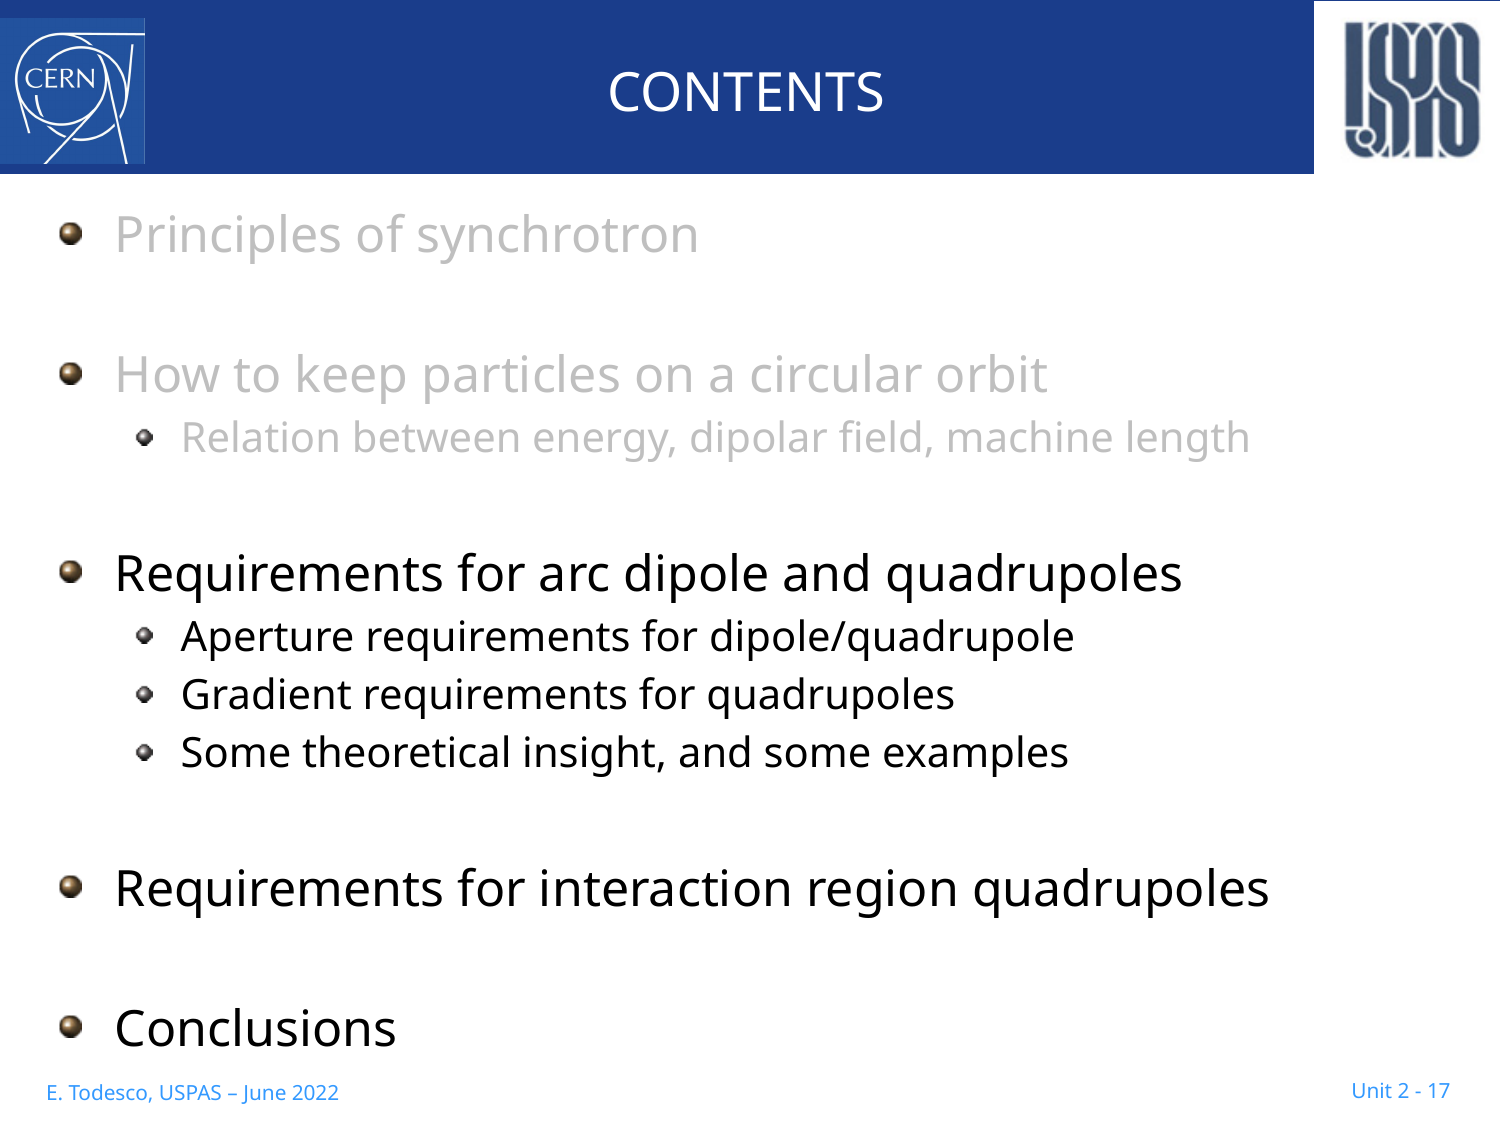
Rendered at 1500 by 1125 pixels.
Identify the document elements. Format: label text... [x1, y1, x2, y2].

list Principles of synchrotron How to keep particles on a circular orbit Relation between energy, dipolar field, machine length Requirements for arc dipole and quadrupoles Aperture requirements for dipole/quadrupole Gradient requirements for quadrupoles Some theoretical insight, and some examples Requirements for interaction region quadrupoles Conclusions [43, 195, 1468, 1055]
picture [58, 221, 82, 245]
picture [58, 874, 82, 898]
picture [58, 559, 82, 583]
picture [58, 1014, 82, 1038]
picture [133, 426, 153, 446]
picture [58, 361, 82, 385]
picture [133, 683, 153, 703]
picture [133, 741, 153, 761]
picture [133, 624, 153, 644]
picture [0, 18, 143, 164]
slide_number Unit 2 - 17 [842, 1070, 1466, 1125]
title CONTENTS [143, 15, 1349, 165]
picture [1314, 1, 1500, 174]
